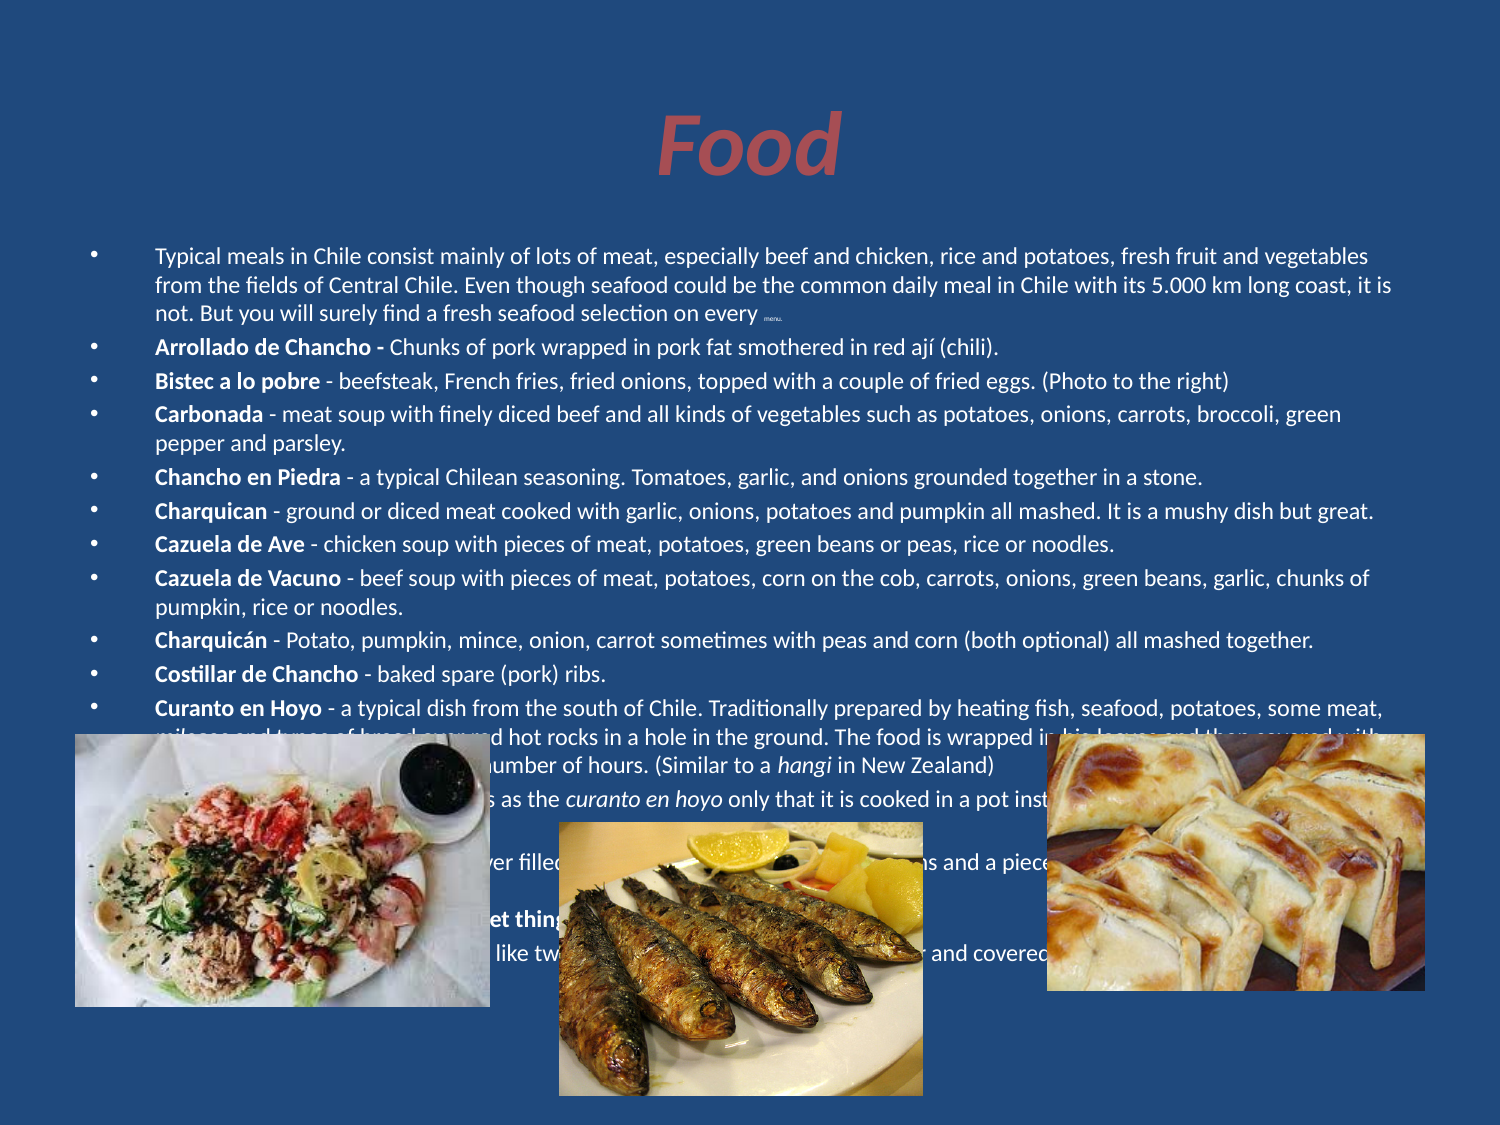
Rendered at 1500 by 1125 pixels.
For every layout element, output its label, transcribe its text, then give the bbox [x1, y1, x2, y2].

picture [558, 822, 923, 1096]
title Food [75, 45, 1425, 232]
picture [74, 734, 490, 1007]
picture [1047, 733, 1426, 992]
list Typical meals in Chile consist mainly of lots of meat, especially beef and chicken, rice and potatoes, fresh fruit and vegetables from the fields of Central Chile. Even though seafood could be the common daily meal in Chile with its 5.000 km long coast, it is not. But you will surely find a fresh seafood selection on every menu. Arrollado de Chancho - Chunks of pork wrapped in pork fat smothered in red ají (chili). Bistec a lo pobre - beefsteak, French fries, fried onions, topped with a couple of fried eggs. (Photo to the right) Carbonada - meat soup with finely diced beef and all kinds of vegetables such as potatoes, onions, carrots, broccoli, green pepper and parsley. Chancho en Piedra - a typical Chilean seasoning. Tomatoes, garlic, and onions grounded together in a stone. Charquican - ground or diced meat cooked with garlic, onions, potatoes and pumpkin all mashed. It is a mushy dish but great. Cazuela de Ave - chicken soup with pieces of meat, potatoes, green beans or peas, rice or noodles. Cazuela de Vacuno - beef soup with pieces of meat, potatoes, corn on the cob, carrots, onions, green beans, garlic, chunks of pumpkin, rice or noodles. Charquicán - Potato, pumpkin, mince, onion, carrot sometimes with peas and corn (both optional) all mashed together. Costillar de Chancho - baked spare (pork) ribs. Curanto en Hoyo - a typical dish from the south of Chile. Traditionally prepared by heating fish, seafood, potatoes, some meat, milcaos and types of bread over red hot rocks in a hole in the ground. The food is wrapped in big leaves and then covered with dirt so that it slowly cooks over a number of hours. (Similar to a hangi in New Zealand) Curanto en Olla - same ingredients as the curanto en hoyo only that it is cooked in a pot instead of under the ground. Photo on the right. Empanada de Pino - typical turnover filled with diced meat, onions, olive, raisins and a piece of hard-boiled egg, baked in earthen or Typical Chilean Desserts (and sweet things) Alfajor - a flat round pastry (almos like two biscuits together) filled with manjar and covered in Chocolate [75, 232, 1425, 975]
